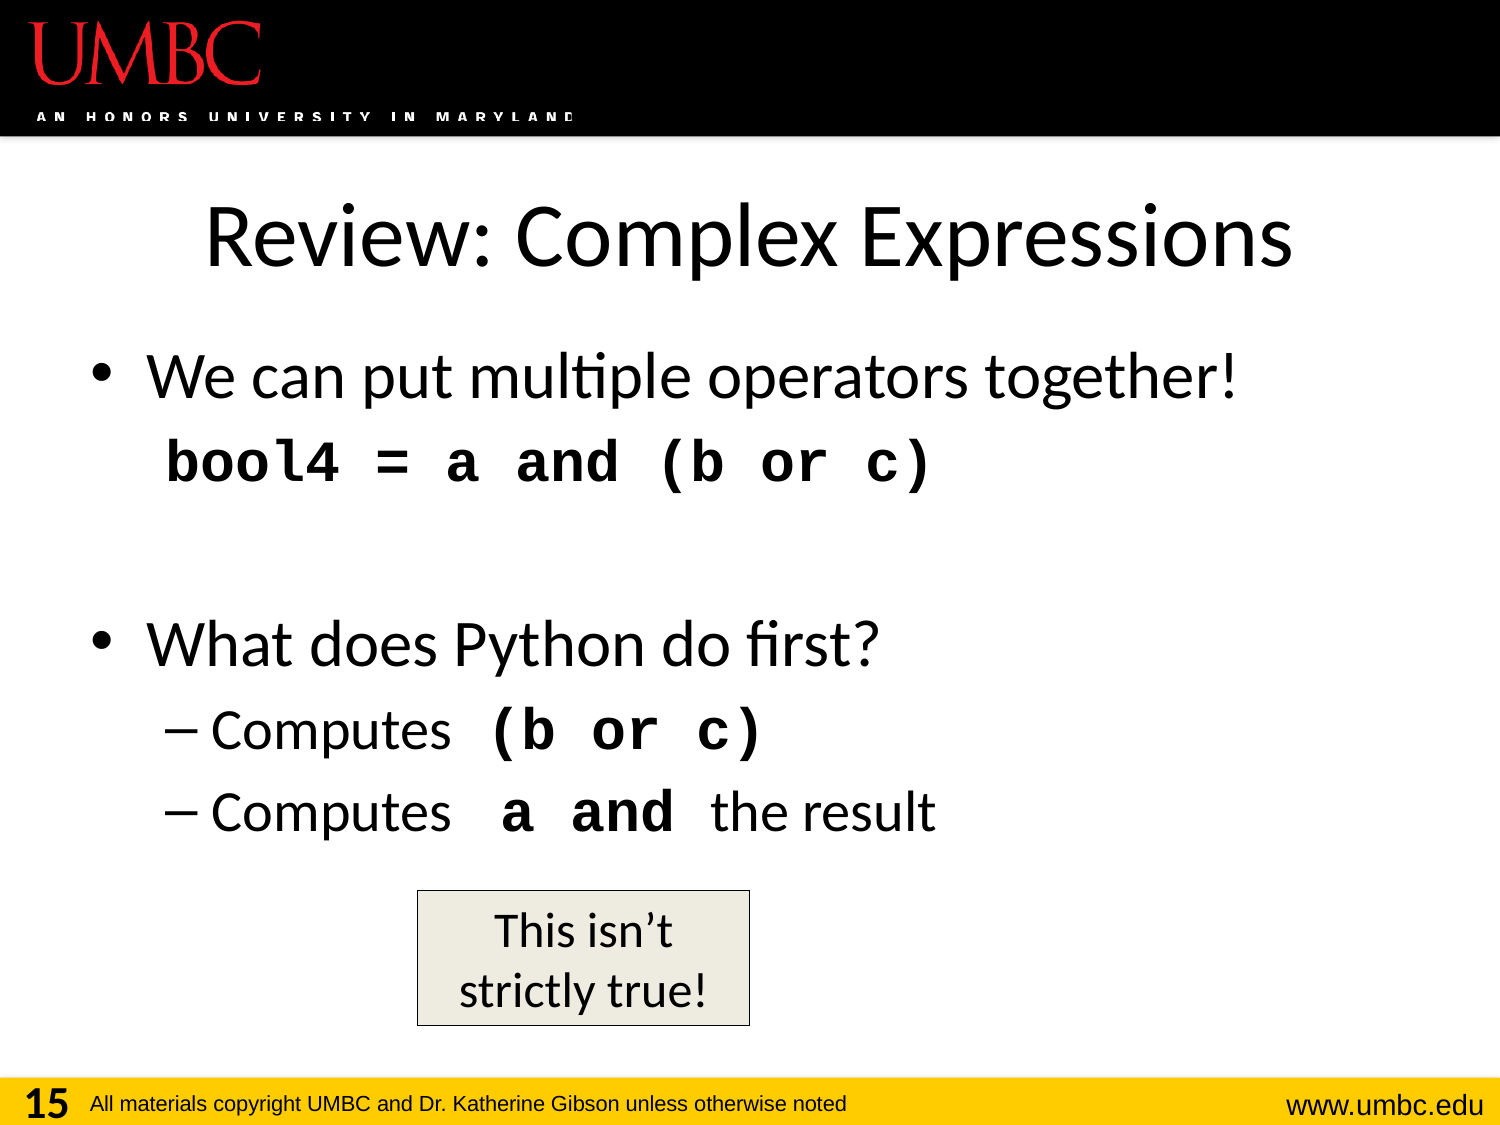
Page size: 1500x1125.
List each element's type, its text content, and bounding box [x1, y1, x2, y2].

slide_number 15 [0, 1065, 94, 1125]
list We can put multiple operators together! bool4 = a and (b or c) What does Python do first? Computes (b or c) Computes a and the result [75, 324, 1425, 1066]
text_box This isn’t strictly true! [417, 890, 750, 1026]
title Review: Complex Expressions [75, 136, 1425, 324]
